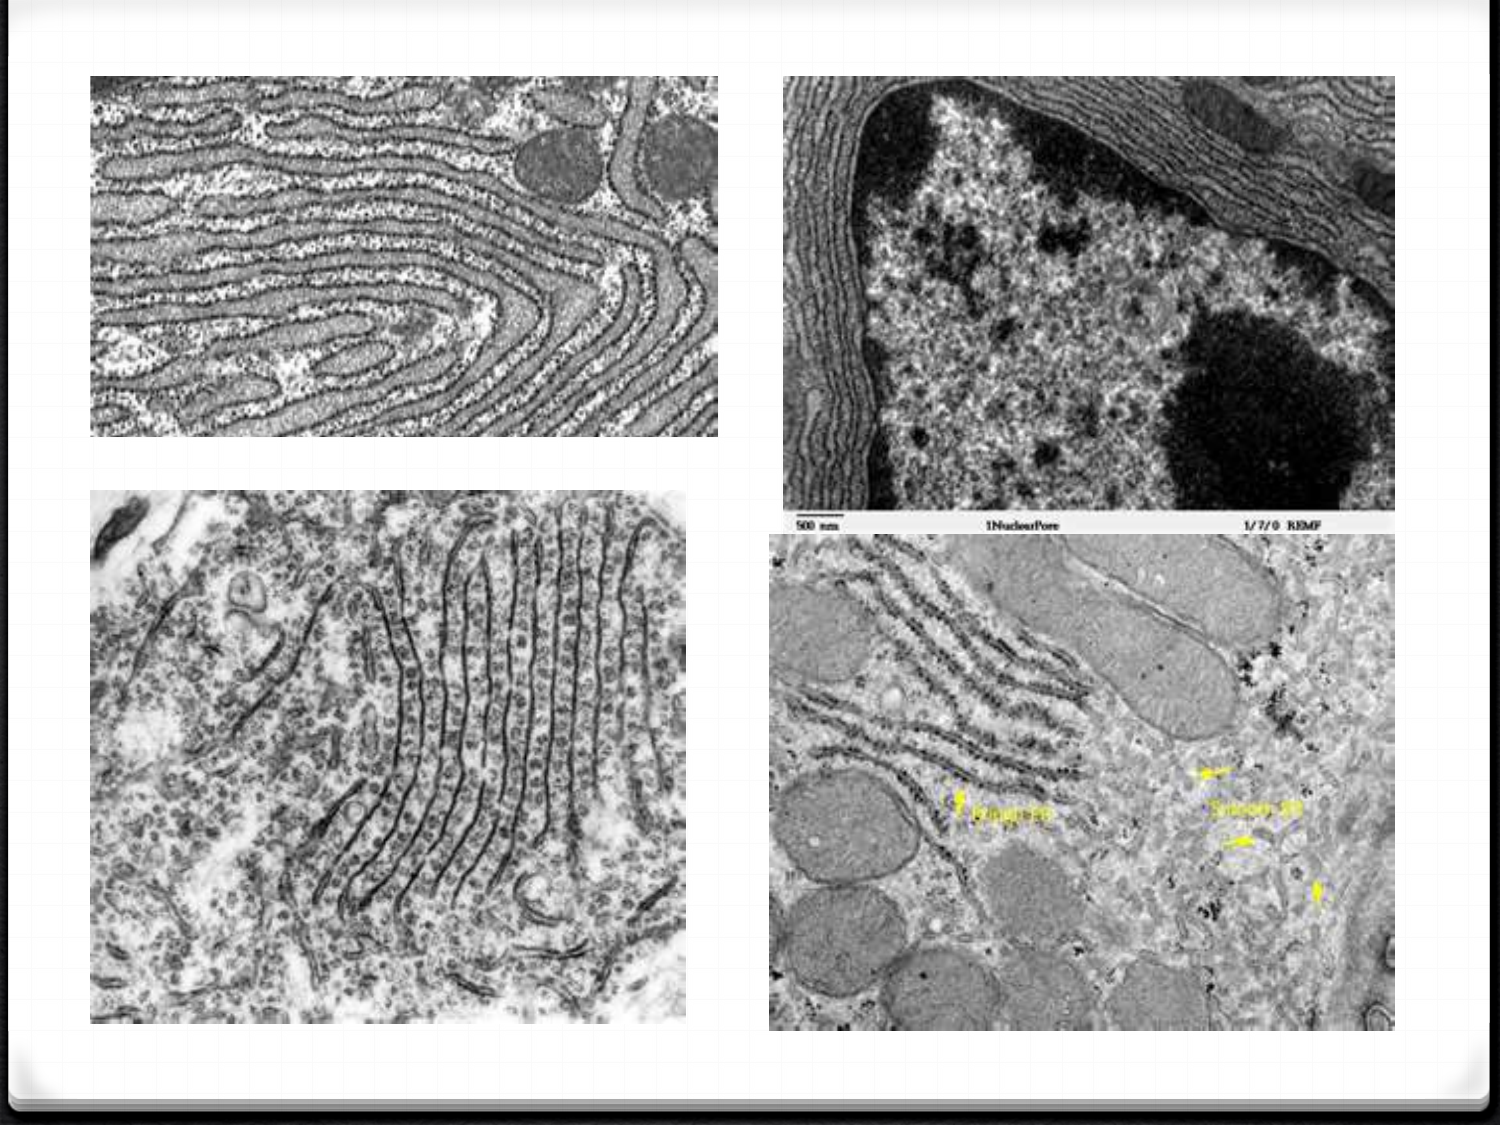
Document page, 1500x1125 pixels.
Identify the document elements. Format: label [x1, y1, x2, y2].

picture [0, 0, 1500, 1125]
list [90, 76, 719, 437]
